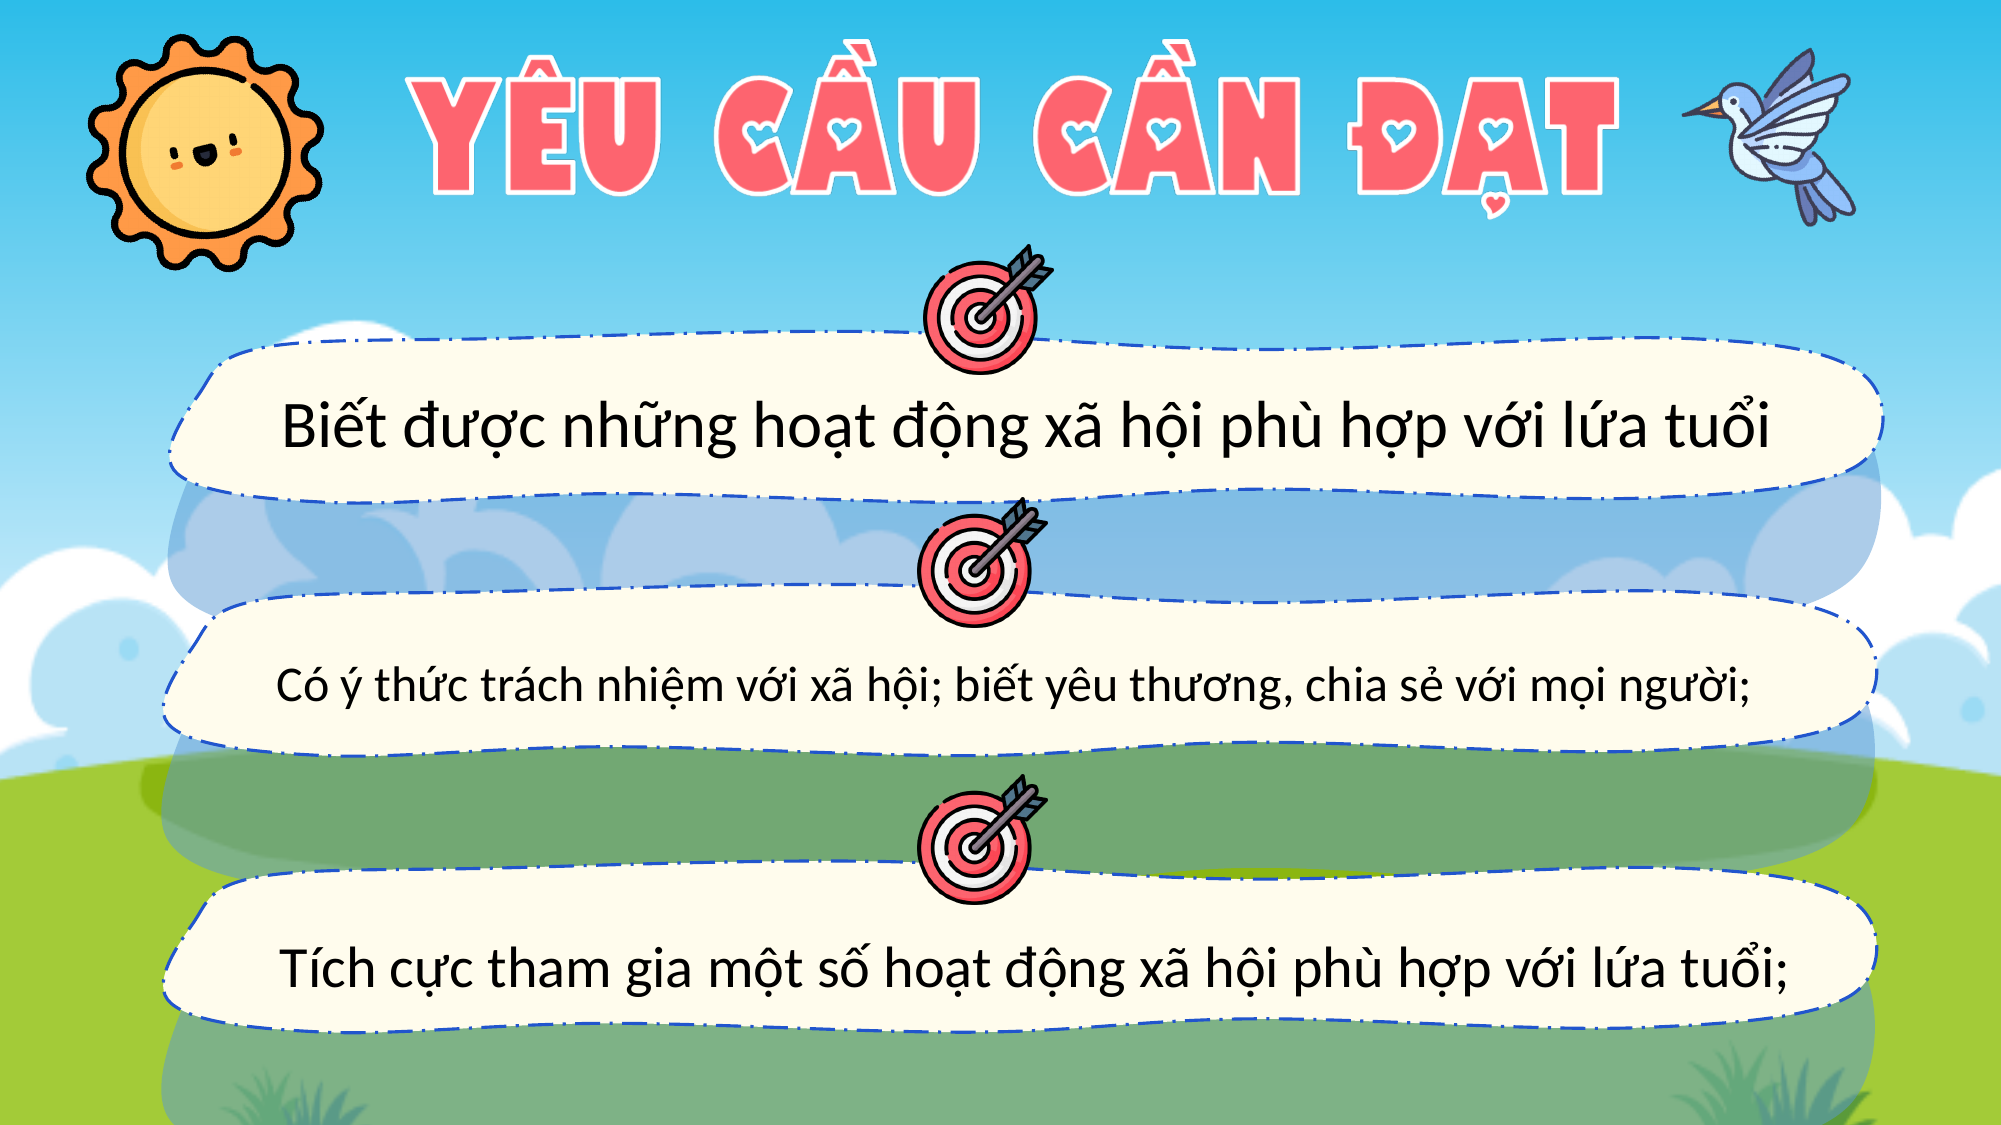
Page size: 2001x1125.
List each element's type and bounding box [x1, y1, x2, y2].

text_box [167, 244, 1884, 638]
picture [0, 0, 2001, 1125]
text_box [161, 774, 1877, 1125]
text_box [161, 497, 1877, 774]
